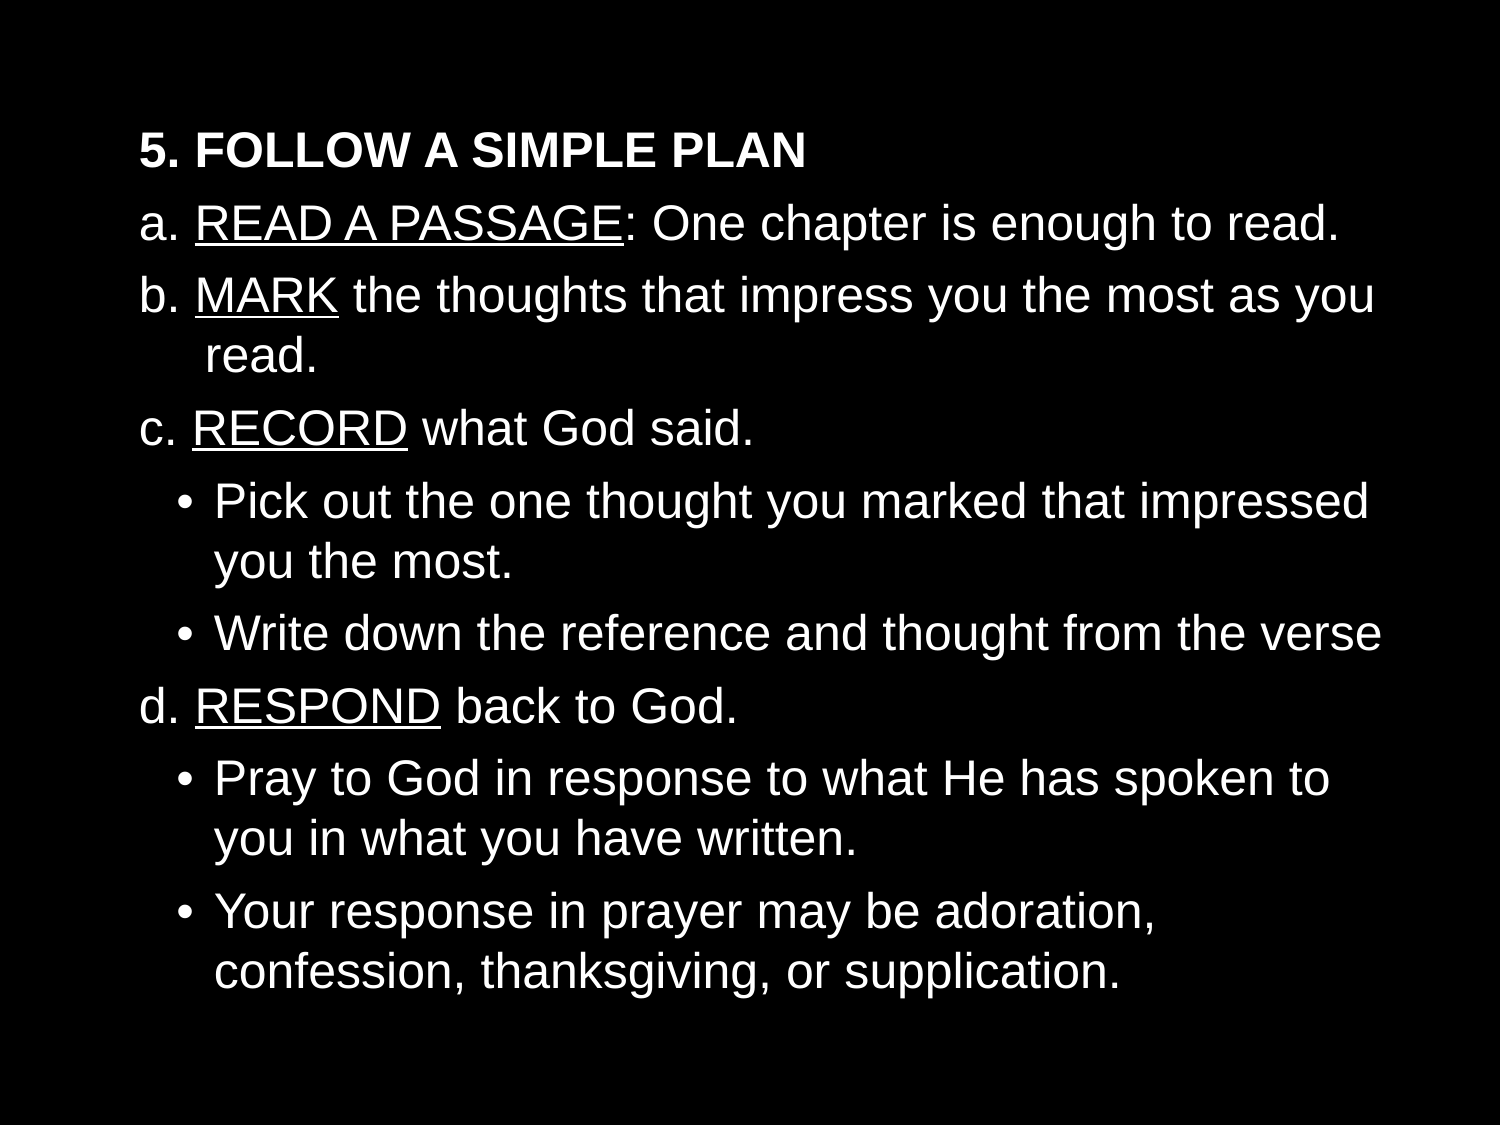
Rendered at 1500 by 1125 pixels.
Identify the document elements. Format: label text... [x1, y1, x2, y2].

text_box 5. FOLLOW A SIMPLE PLAN a. READ A PASSAGE: One chapter is enough to read. b. MARK the thoughts that impress you the most as you read. c. RECORD what God said. • Pick out the one thought you marked that impressed you the most. • Write down the reference and thought from the verse d. RESPOND back to God. • Pray to God in response to what He has spoken to you in what you have written. • Your response in prayer may be adoration, confession, thanksgiving, or supplication. [124, 110, 1401, 1006]
